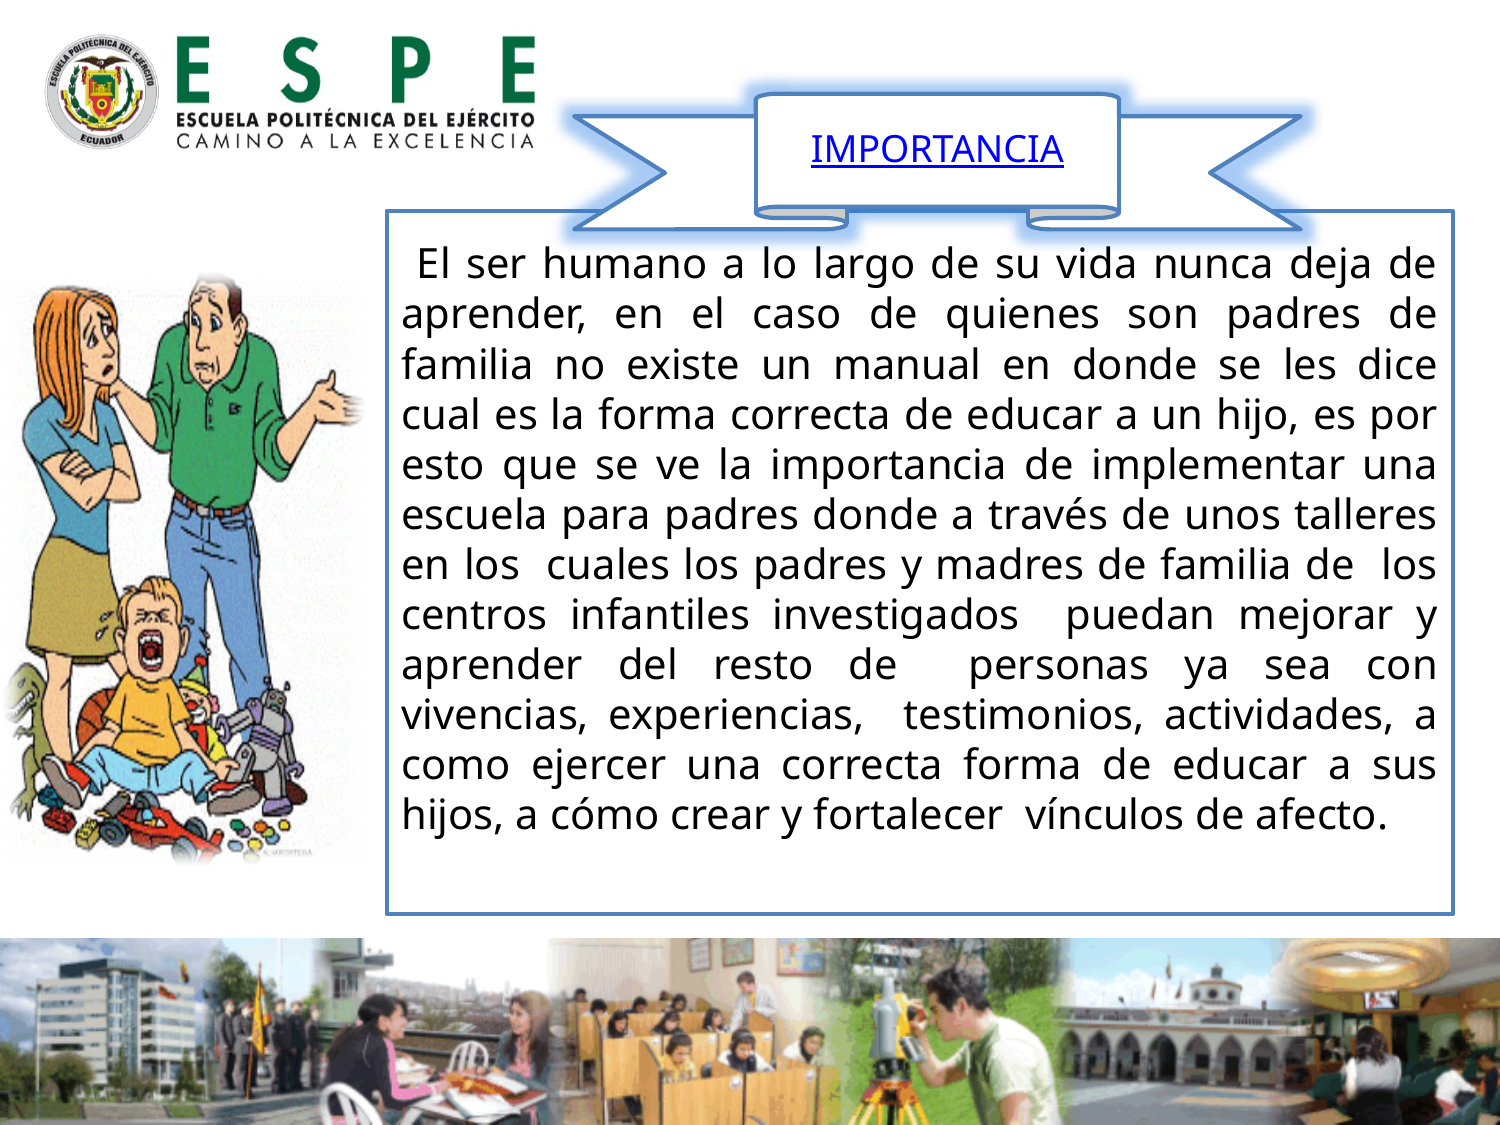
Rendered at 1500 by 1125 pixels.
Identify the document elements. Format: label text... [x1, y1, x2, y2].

picture [0, 938, 1500, 1125]
picture [17, 18, 562, 165]
text_box El ser humano a lo largo de su vida nunca deja de aprender, en el caso de quienes son padres de familia no existe un manual en donde se les dice cual es la forma correcta de educar a un hijo, es por esto que se ve la importancia de implementar una escuela para padres donde a través de unos talleres en los cuales los padres y madres de familia de los centros infantiles investigados puedan mejorar y aprender del resto de personas ya sea con vivencias, experiencias, testimonios, actividades, a como ejercer una correcta forma de educar a sus hijos, a cómo crear y fortalecer vínculos de afecto. [385, 209, 1455, 916]
text_box IMPORTANCIA [572, 91, 1303, 232]
picture [0, 269, 368, 868]
